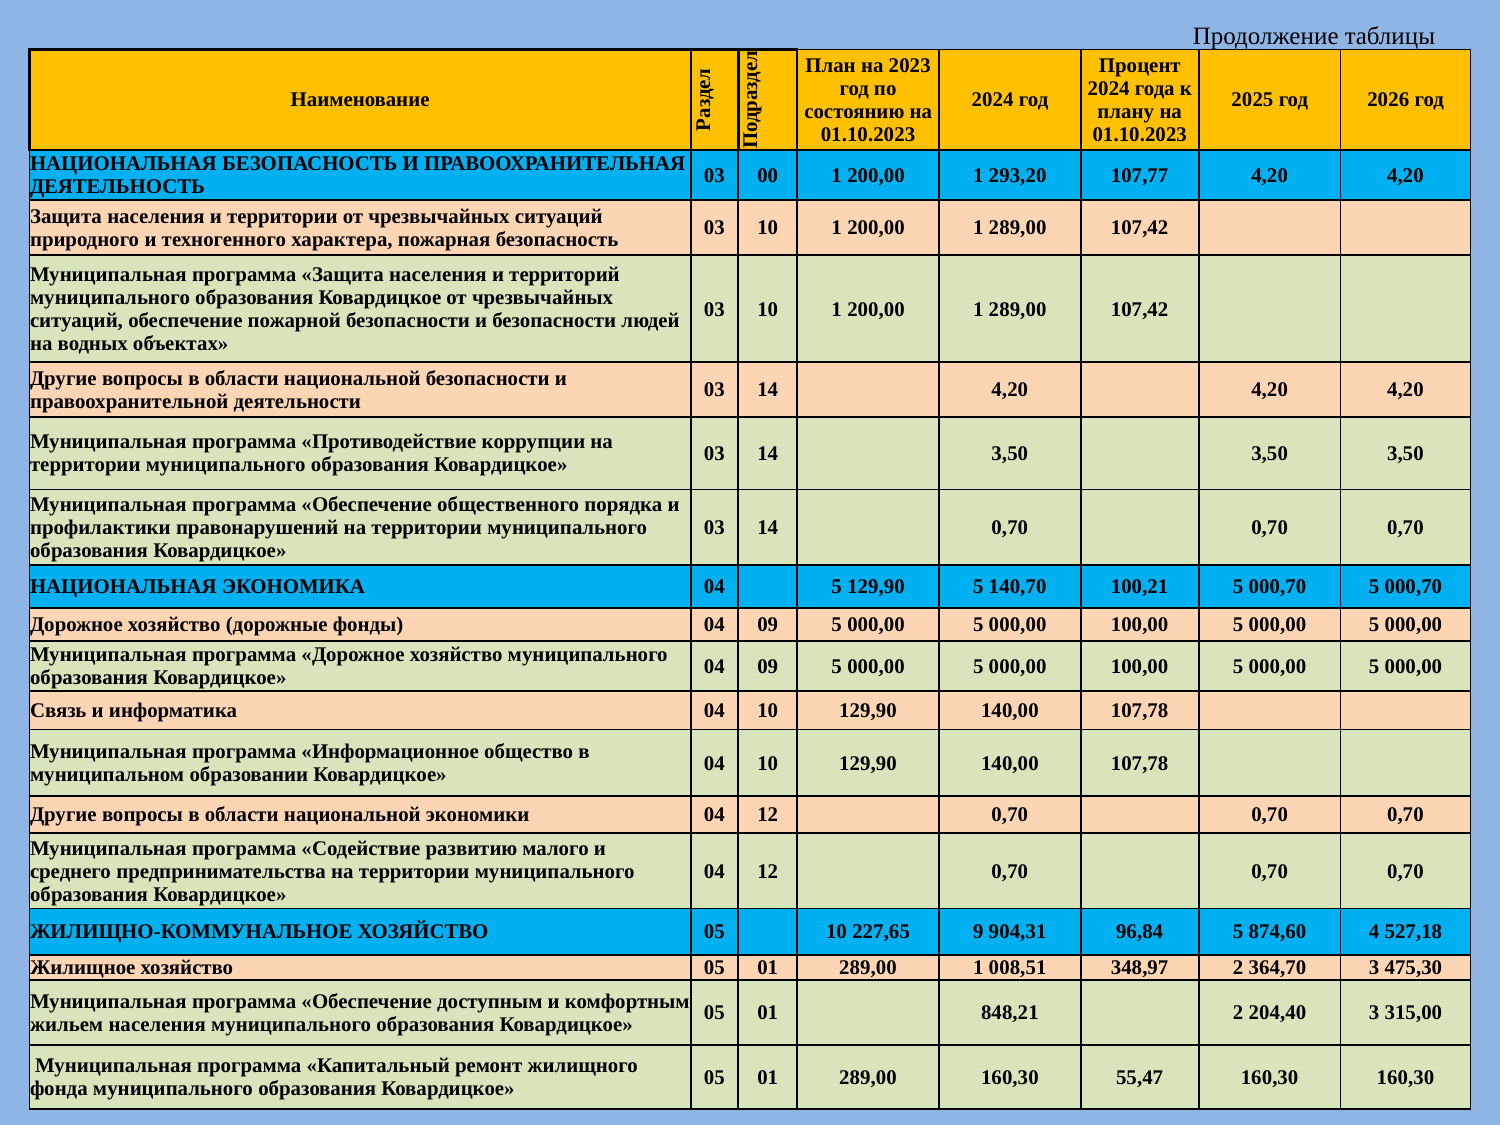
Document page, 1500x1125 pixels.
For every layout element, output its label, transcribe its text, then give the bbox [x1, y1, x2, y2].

table_cell 03 [692, 151, 737, 199]
table_cell Муниципальная программа «Обеспечение общественного порядка и профилактики правонарушений на территории муниципального образования Ковардицкое» [30, 490, 690, 564]
table_cell 5 000,70 [1341, 566, 1470, 607]
table_header Подраздел [740, 51, 796, 149]
table_cell 5 000,70 [1200, 566, 1340, 607]
table_cell 1 008,51 [940, 956, 1080, 979]
table_cell Жилищное хозяйство [30, 956, 690, 979]
table_cell 01 [739, 956, 796, 979]
table_cell 01 [739, 981, 796, 1044]
table_cell [798, 418, 938, 489]
table_cell 10 [739, 256, 796, 361]
table_cell [1082, 418, 1198, 489]
table_cell 5 000,00 [940, 609, 1080, 640]
table_cell [739, 566, 796, 607]
table_cell Муниципальная программа «Информационное общество в муниципальном образовании Ковардицкое» [30, 730, 690, 795]
table_cell 01 [739, 1046, 796, 1108]
table_cell 4,20 [940, 363, 1080, 416]
table_cell 4,20 [1341, 151, 1470, 199]
table_cell 03 [692, 363, 737, 416]
table_cell 1 200,00 [798, 256, 938, 361]
text_box Продолжение таблицы [1163, 19, 1450, 49]
table_cell 04 [692, 834, 737, 908]
table_cell [1082, 834, 1198, 908]
table_cell 1 293,20 [940, 151, 1080, 199]
table_cell Муниципальная программа «Содействие развитию малого и среднего предпринимательства на территории муниципального образования Ковардицкое» [30, 834, 690, 908]
table_cell 05 [692, 981, 737, 1044]
table_cell 100,21 [1082, 566, 1198, 607]
table_cell [798, 490, 938, 564]
table_cell ЖИЛИЩНО-КОММУНАЛЬНОЕ ХОЗЯЙСТВО [30, 909, 690, 954]
table_cell 140,00 [940, 730, 1080, 795]
table_cell Муниципальная программа «Защита населения и территорий муниципального образования Ковардицкое от чрезвычайных ситуаций, обеспечение пожарной безопасности и безопасности людей на водных объектах» [30, 256, 690, 361]
table_cell [1341, 256, 1470, 361]
table_cell 107,78 [1082, 730, 1198, 795]
table_cell [798, 981, 938, 1044]
table_cell [1082, 490, 1198, 564]
table_cell 04 [692, 730, 737, 795]
table_cell 160,30 [940, 1046, 1080, 1108]
table_cell 107,78 [1082, 692, 1198, 729]
table_cell 10 [739, 201, 796, 254]
table_cell НАЦИОНАЛЬНАЯ БЕЗОПАСНОСТЬ И ПРАВООХРАНИТЕЛЬНАЯ ДЕЯТЕЛЬНОСТЬ [30, 151, 690, 199]
table_cell [739, 909, 796, 954]
table_cell 03 [692, 490, 737, 564]
table_cell 0,70 [1341, 797, 1470, 832]
table_cell 3,50 [1341, 418, 1470, 489]
table_cell 5 000,00 [1200, 609, 1340, 640]
table_cell 160,30 [1341, 1046, 1470, 1108]
table_cell 10 [739, 692, 796, 729]
table_cell [1341, 692, 1470, 729]
table_cell [1082, 981, 1198, 1044]
table_cell 10 [739, 730, 796, 795]
table_cell 1 289,00 [940, 256, 1080, 361]
table_header Наименование [31, 51, 690, 149]
table_cell 00 [739, 151, 796, 199]
table_header 2024 год [940, 50, 1080, 149]
table_cell 05 [692, 909, 737, 954]
table_cell [1341, 201, 1470, 254]
table_cell 5 000,00 [1341, 642, 1470, 690]
table_cell Защита населения и территории от чрезвычайных ситуаций природного и техногенного характера, пожарная безопасность [30, 201, 690, 254]
table_cell 12 [739, 834, 796, 908]
table_cell 0,70 [1200, 797, 1340, 832]
table_cell 14 [739, 418, 796, 489]
table_cell 129,90 [798, 730, 938, 795]
table_header 2025 год [1200, 50, 1340, 149]
table_cell 1 200,00 [798, 151, 938, 199]
table_cell 0,70 [1341, 834, 1470, 908]
table_cell [1082, 797, 1198, 832]
table_cell 107,77 [1082, 151, 1198, 199]
table_cell 05 [692, 956, 737, 979]
table_cell 09 [739, 642, 796, 690]
table_cell 348,97 [1082, 956, 1198, 979]
table_cell Муниципальная программа «Обеспечение доступным и комфортным жильем населения муниципального образования Ковардицкое» [30, 981, 690, 1044]
table_cell НАЦИОНАЛЬНАЯ ЭКОНОМИКА [30, 566, 690, 607]
table_cell 14 [739, 490, 796, 564]
table_cell 100,00 [1082, 609, 1198, 640]
table_cell 55,47 [1082, 1046, 1198, 1108]
table_cell 3 475,30 [1341, 956, 1470, 979]
table_cell [1200, 730, 1340, 795]
table_cell 848,21 [940, 981, 1080, 1044]
table_cell 4,20 [1200, 151, 1340, 199]
table_cell 5 140,70 [940, 566, 1080, 607]
table_cell 3,50 [940, 418, 1080, 489]
table_cell 107,42 [1082, 201, 1198, 254]
table_cell 05 [692, 1046, 737, 1108]
table_cell [1200, 201, 1340, 254]
table_cell 5 874,60 [1200, 909, 1340, 954]
table_cell 5 129,90 [798, 566, 938, 607]
table_cell 2 204,40 [1200, 981, 1340, 1044]
table_cell Другие вопросы в области национальной экономики [30, 797, 690, 832]
table_cell Связь и информатика [30, 692, 690, 729]
table_cell 3 315,00 [1341, 981, 1470, 1044]
table_cell 0,70 [1200, 490, 1340, 564]
table_cell [798, 834, 938, 908]
table_cell 4,20 [1200, 363, 1340, 416]
table_cell 5 000,00 [940, 642, 1080, 690]
table_cell 12 [739, 797, 796, 832]
table_cell 10 227,65 [798, 909, 938, 954]
table_cell 0,70 [1341, 490, 1470, 564]
table_cell 4,20 [1341, 363, 1470, 416]
table_cell 2 364,70 [1200, 956, 1340, 979]
table_cell 04 [692, 692, 737, 729]
table_cell [1082, 363, 1198, 416]
table_header Процент 2024 года к плану на 01.10.2023 [1082, 50, 1198, 149]
table_cell 03 [692, 418, 737, 489]
table_cell 03 [692, 256, 737, 361]
table_cell 09 [739, 609, 796, 640]
table_cell [798, 797, 938, 832]
table_cell 5 000,00 [1341, 609, 1470, 640]
table_cell 0,70 [940, 490, 1080, 564]
table_cell 107,42 [1082, 256, 1198, 361]
table_cell [1341, 730, 1470, 795]
table_cell Муниципальная программа «Капитальный ремонт жилищного фонда муниципального образования Ковардицкое» [30, 1046, 690, 1108]
table_cell 1 289,00 [940, 201, 1080, 254]
table_cell 289,00 [798, 956, 938, 979]
table_header План на 2023 год по состоянию на 01.10.2023 [798, 50, 938, 149]
table_cell 5 000,00 [1200, 642, 1340, 690]
table_cell 9 904,31 [940, 909, 1080, 954]
table_cell 289,00 [798, 1046, 938, 1108]
table_cell Муниципальная программа «Дорожное хозяйство муниципального образования Ковардицкое» [30, 642, 690, 690]
table_cell 96,84 [1082, 909, 1198, 954]
table_cell 03 [692, 201, 737, 254]
table_cell 04 [692, 642, 737, 690]
table_cell 160,30 [1200, 1046, 1340, 1108]
table_cell Муниципальная программа «Противодействие коррупции на территории муниципального образования Ковардицкое» [30, 418, 690, 489]
table_cell 5 000,00 [798, 642, 938, 690]
table_cell 1 200,00 [798, 201, 938, 254]
table_cell 04 [692, 609, 737, 640]
table_cell 0,70 [940, 834, 1080, 908]
table_cell 0,70 [940, 797, 1080, 832]
table_cell Другие вопросы в области национальной безопасности и правоохранительной деятельности [30, 363, 690, 416]
table_cell [1200, 692, 1340, 729]
table_cell Дорожное хозяйство (дорожные фонды) [30, 609, 690, 640]
table_cell 0,70 [1200, 834, 1340, 908]
table_cell 14 [739, 363, 796, 416]
table_cell 3,50 [1200, 418, 1340, 489]
table_cell 129,90 [798, 692, 938, 729]
table_cell [1200, 256, 1340, 361]
table_header Раздел [692, 51, 737, 149]
table_cell 04 [692, 797, 737, 832]
table_cell 100,00 [1082, 642, 1198, 690]
table_cell 5 000,00 [798, 609, 938, 640]
table_cell [798, 363, 938, 416]
table_cell 4 527,18 [1341, 909, 1470, 954]
table_cell 140,00 [940, 692, 1080, 729]
table_header 2026 год [1341, 50, 1470, 149]
table_cell 04 [692, 566, 737, 607]
